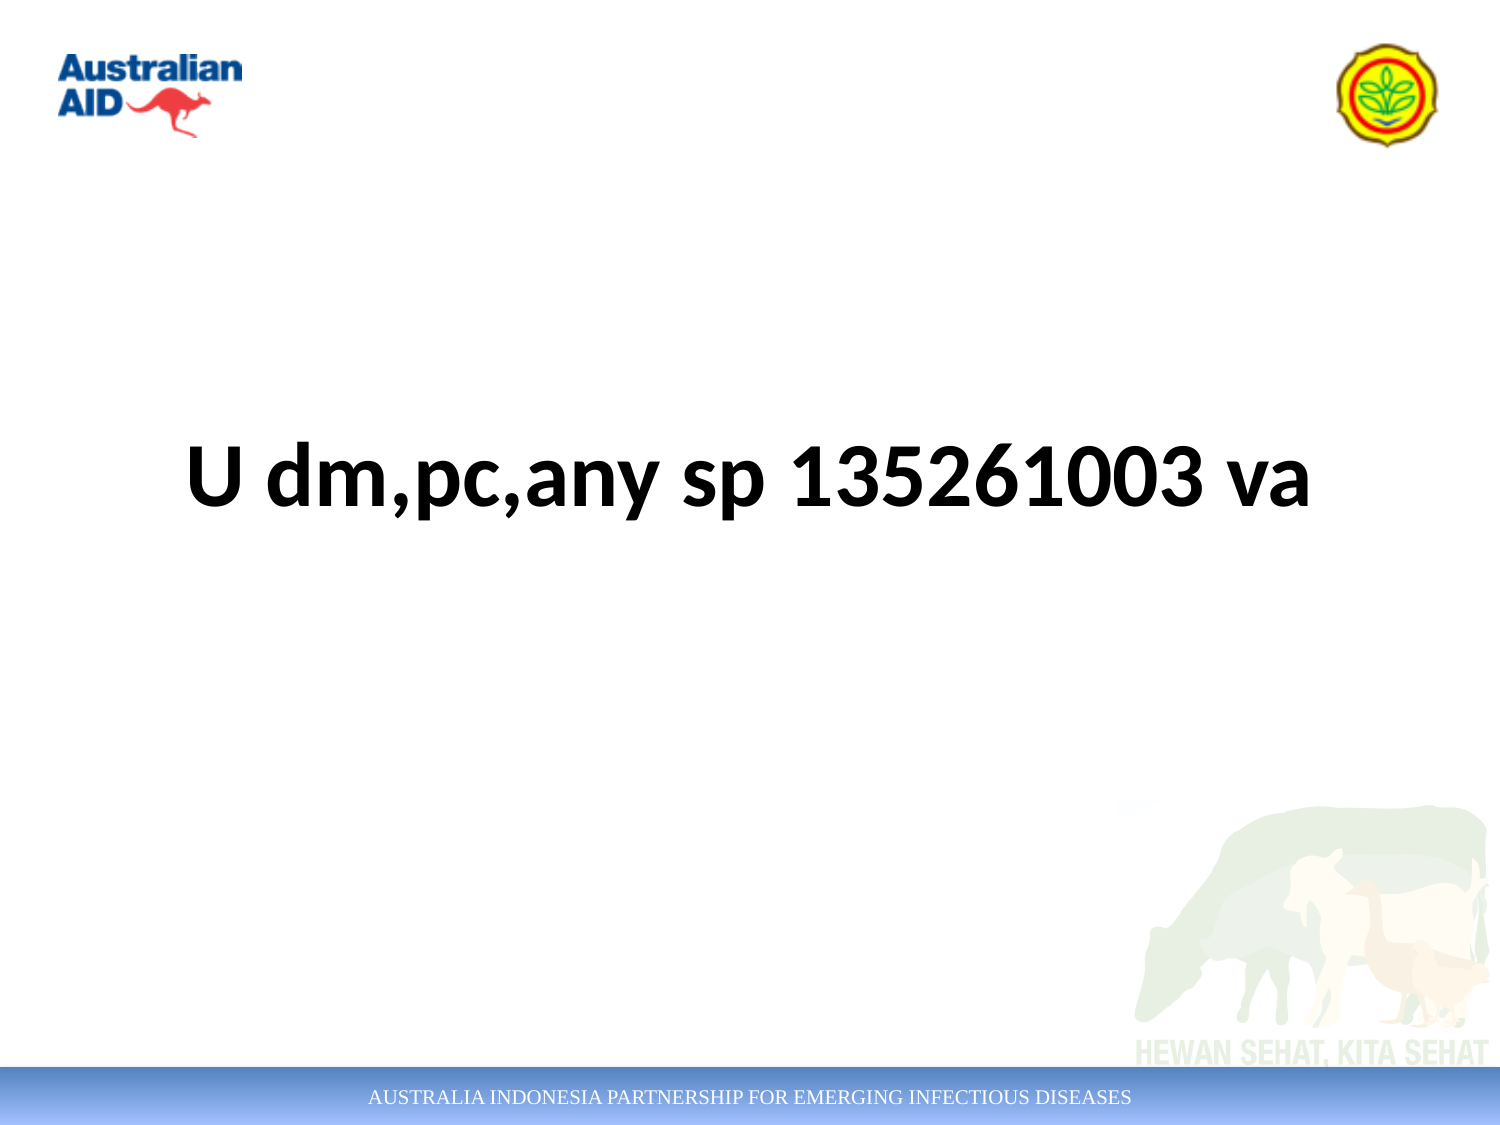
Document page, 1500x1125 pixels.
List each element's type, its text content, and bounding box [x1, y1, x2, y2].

picture [58, 54, 242, 138]
picture [1333, 40, 1441, 152]
title U dm,pc,any sp 135261003 va [112, 349, 1388, 591]
